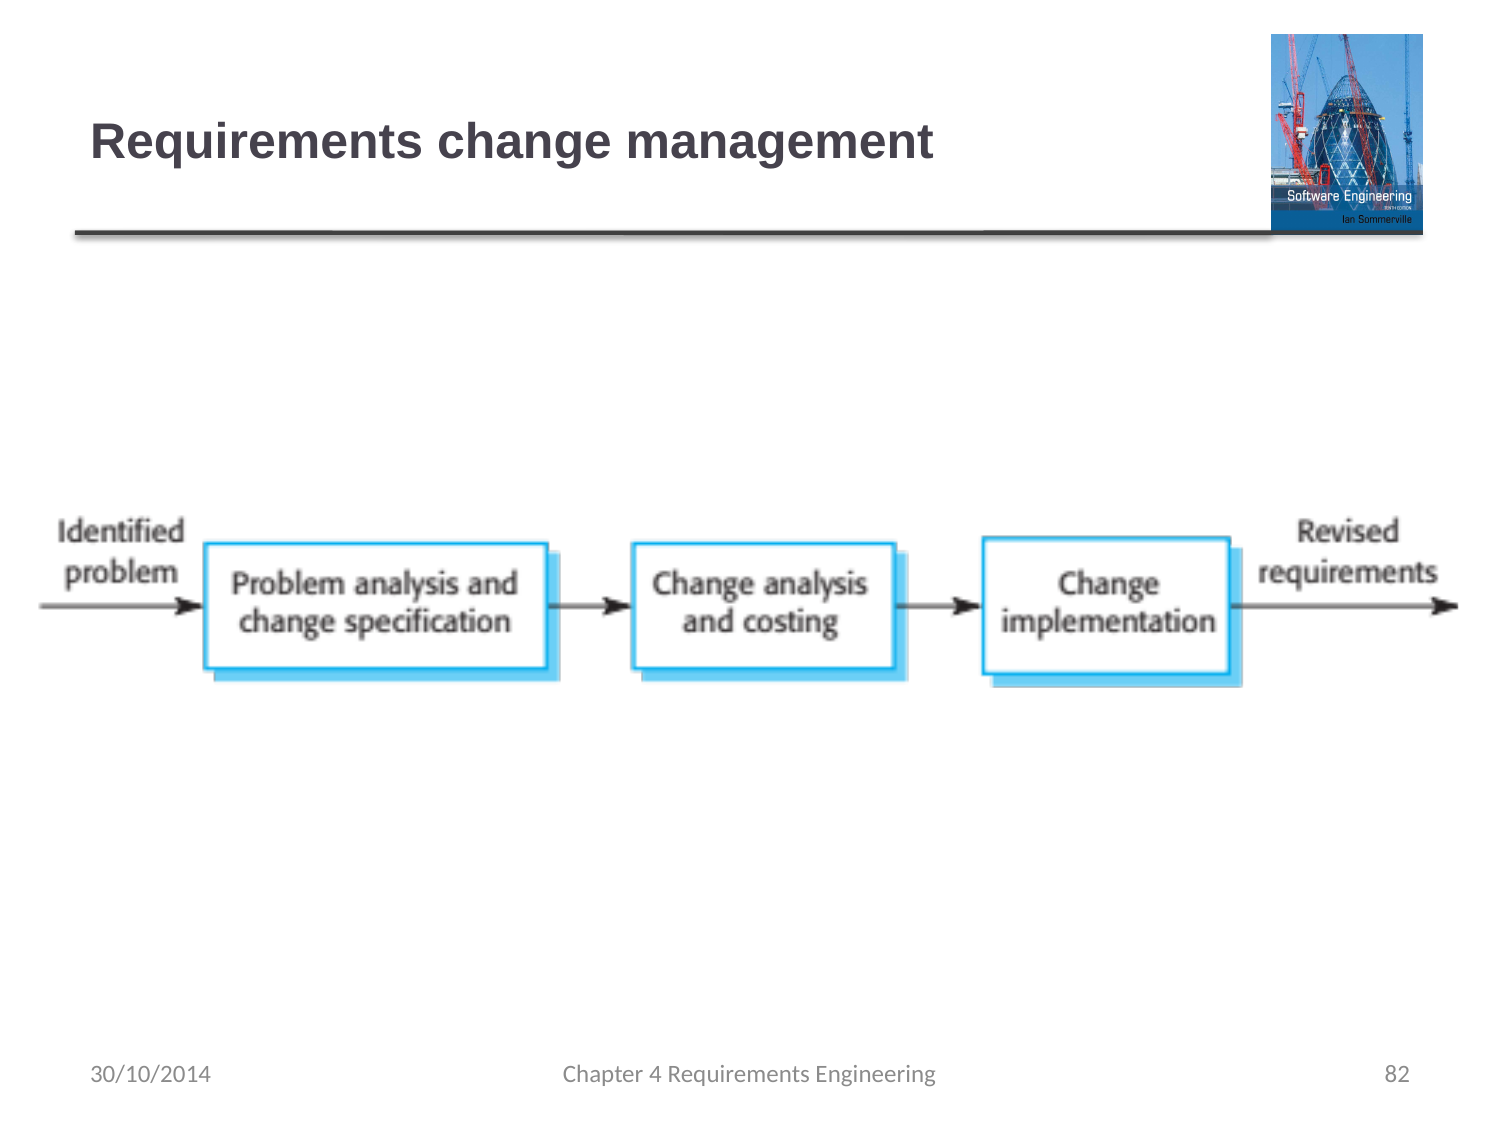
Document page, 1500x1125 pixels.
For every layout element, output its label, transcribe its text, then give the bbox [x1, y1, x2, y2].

slide_number 82 [1074, 1042, 1425, 1103]
picture [1271, 34, 1423, 230]
picture [37, 514, 1459, 688]
footer Chapter 4 Requirements Engineering [512, 1042, 988, 1103]
title Requirements change management [74, 44, 1272, 233]
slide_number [75, 1042, 425, 1103]
